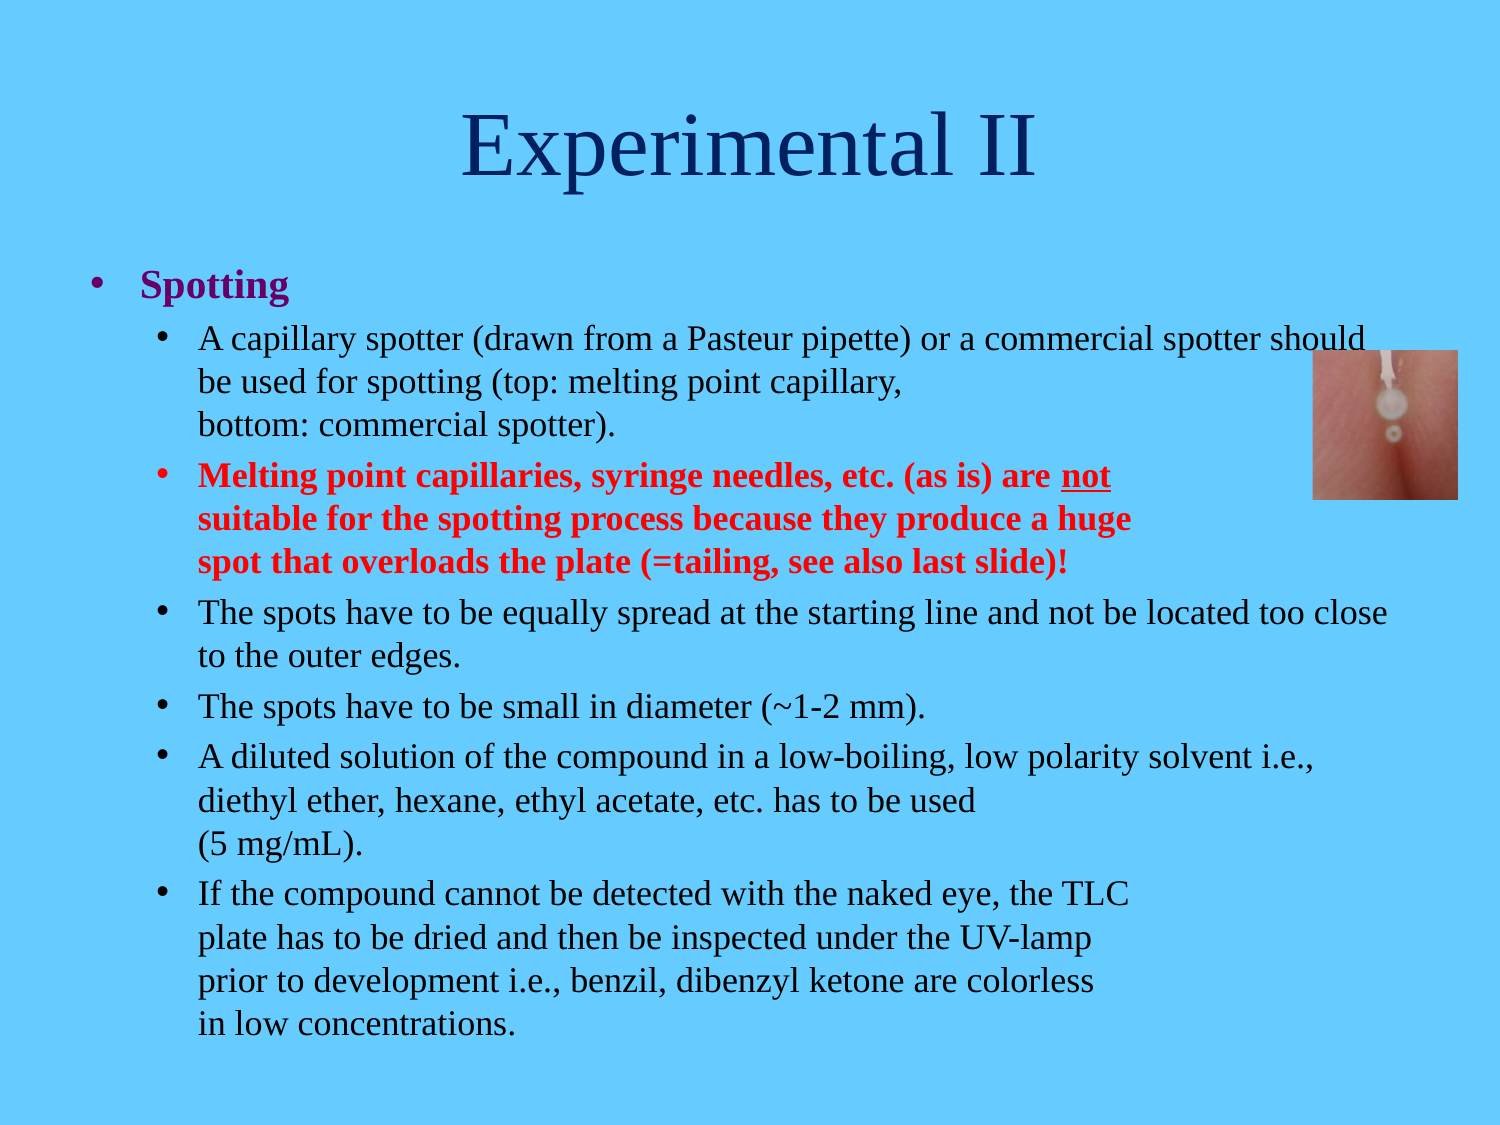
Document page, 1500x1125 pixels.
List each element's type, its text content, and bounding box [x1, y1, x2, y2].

picture [1312, 349, 1459, 501]
title Experimental II [75, 45, 1425, 233]
list Spotting A capillary spotter (drawn from a Pasteur pipette) or a commercial spotter should be used for spotting (top: melting point capillary, bottom: commercial spotter). Melting point capillaries, syringe needles, etc. (as is) are not suitable for the spotting process because they produce a huge spot that overloads the plate (=tailing, see also last slide)! The spots have to be equally spread at the starting line and not be located too close to the outer edges. The spots have to be small in diameter (~1-2 mm). A diluted solution of the compound in a low-boiling, low polarity solvent i.e., diethyl ether, hexane, ethyl acetate, etc. has to be used (5 mg/mL). If the compound cannot be detected with the naked eye, the TLC plate has to be dried and then be inspected under the UV-lamp prior to development i.e., benzil, dibenzyl ketone are colorless in low concentrations. [75, 249, 1425, 1063]
